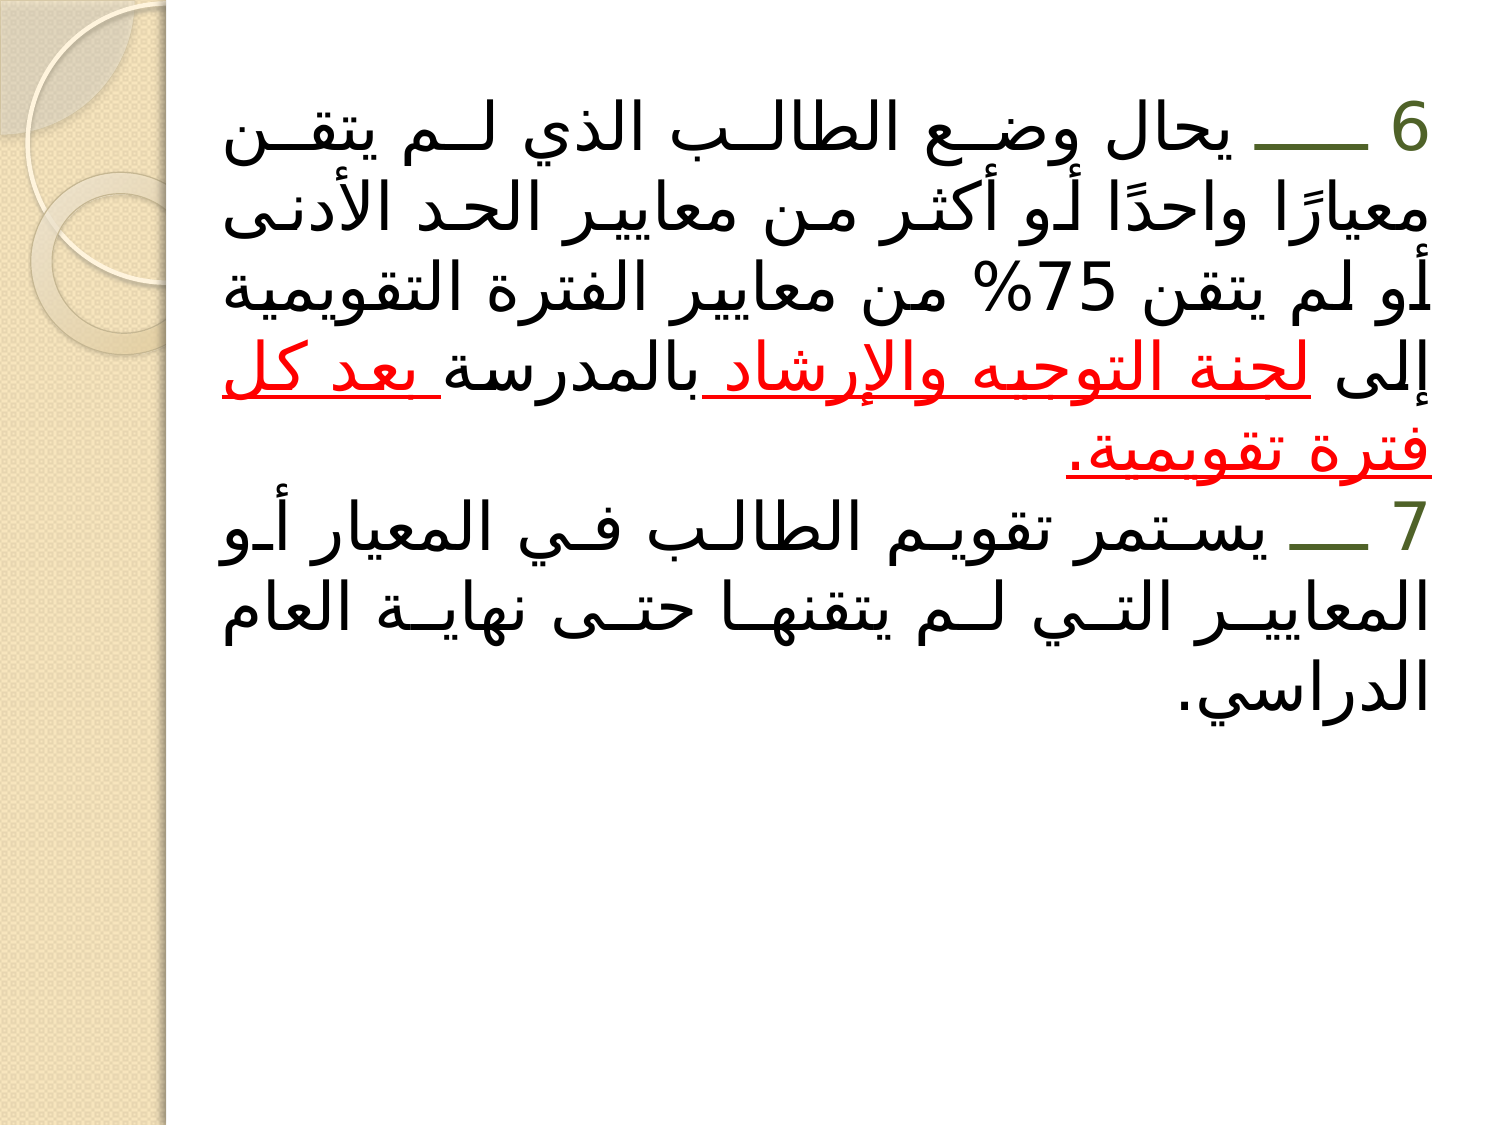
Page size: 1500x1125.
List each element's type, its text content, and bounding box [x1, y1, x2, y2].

text_box 6 ــــ يحال وضع الطالب الذي لم يتقن معيارًا واحدًا أو أكثر من معايير الحد الأدنى أو لم يتقن 75% من معايير الفترة التقويمية إلى لجنة التوجيه والإرشاد بالمدرسة بعد كل فترة تقويمية. 7 ـــ يستمر تقويم الطالب في المعيار أو المعايير التي لم يتقنها حتى نهاية العام الدراسي. [206, 76, 1447, 732]
